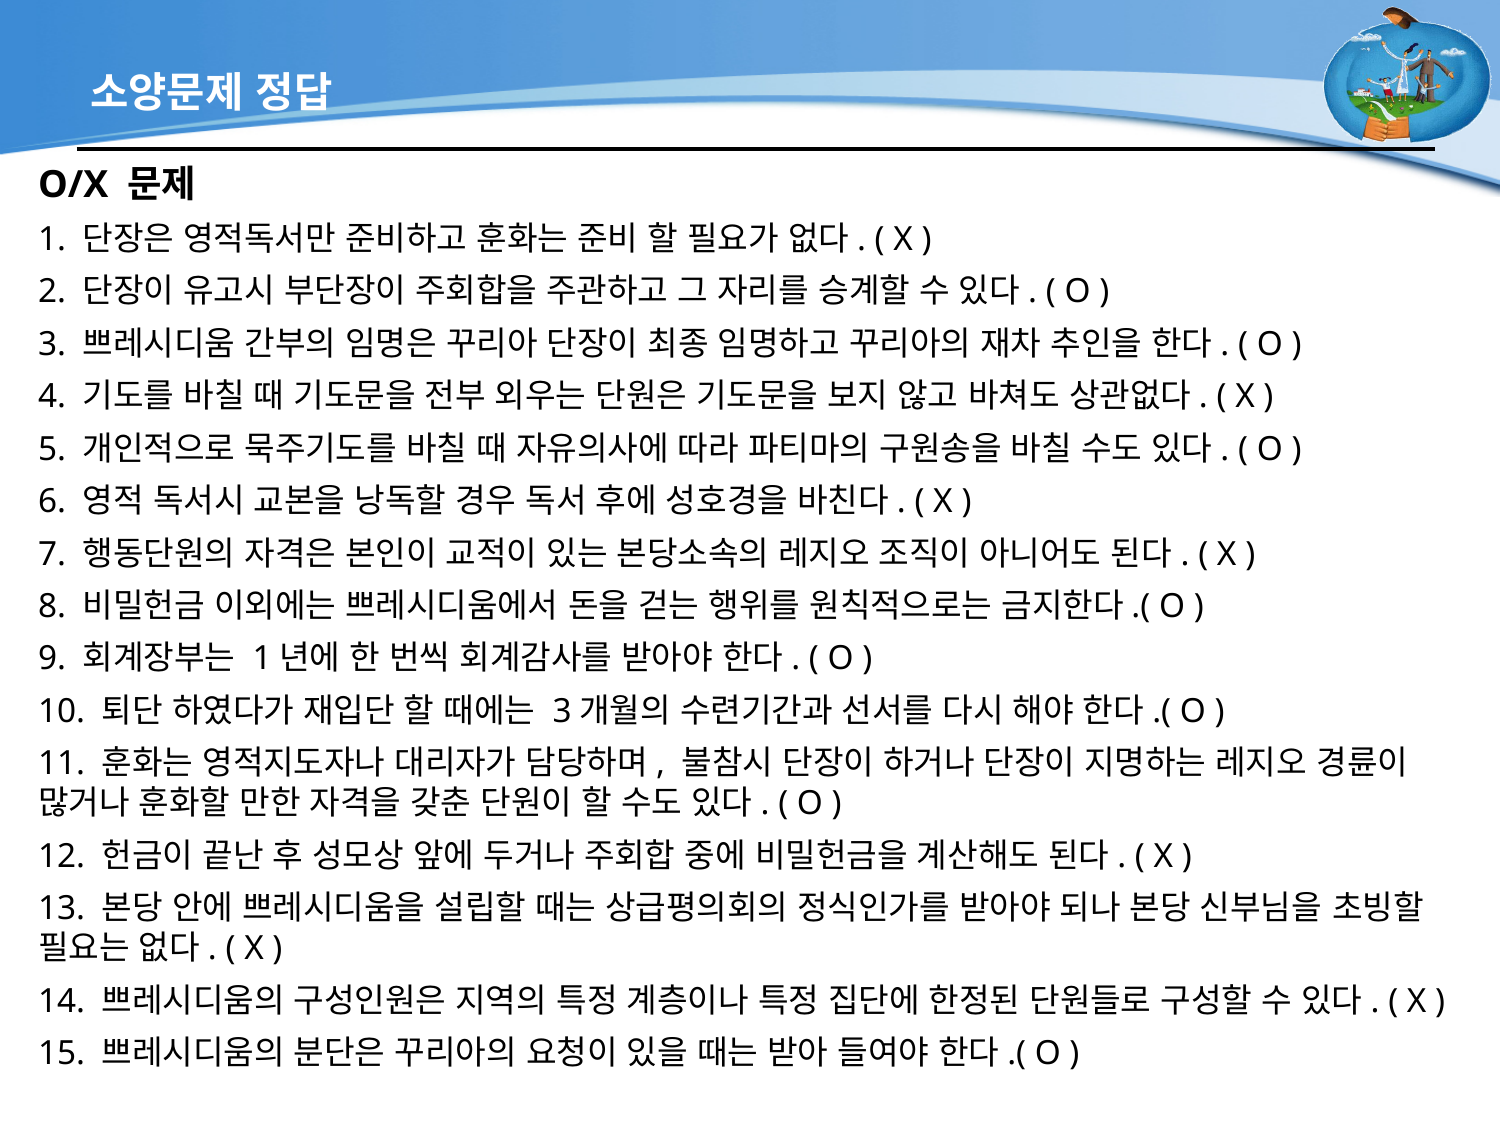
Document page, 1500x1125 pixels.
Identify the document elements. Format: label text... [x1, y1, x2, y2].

picture [0, 0, 1500, 197]
text_box O/X 문제 1. 단장은 영적독서만 준비하고 훈화는 준비 할 필요가 없다. ( X ) 2. 단장이 유고시 부단장이 주회합을 주관하고 그 자리를 승계할 수 있다. ( O ) 3. 쁘레시디움 간부의 임명은 꾸리아 단장이 최종 임명하고 꾸리아의 재차 추인을 한다. ( O ) 4. 기도를 바칠 때 기도문을 전부 외우는 단원은 기도문을 보지 않고 바쳐도 상관없다. ( X ) 5. 개인적으로 묵주기도를 바칠 때 자유의사에 따라 파티마의 구원송을 바칠 수도 있다. ( O ) 6. 영적 독서시 교본을 낭독할 경우 독서 후에 성호경을 바친다. ( X ) 7. 행동단원의 자격은 본인이 교적이 있는 본당소속의 레지오 조직이 아니어도 된다. ( X ) 8. 비밀헌금 이외에는 쁘레시디움에서 돈을 걷는 행위를 원칙적으로는 금지한다.( O ) 9. 회계장부는 1년에 한 번씩 회계감사를 받아야 한다. ( O ) 10. 퇴단 하였다가 재입단 할 때에는 3개월의 수련기간과 선서를 다시 해야 한다.( O ) 11. 훈화는 영적지도자나 대리자가 담당하며, 불참시 단장이 하거나 단장이 지명하는 레지오 경륜이 많거나 훈화할 만한 자격을 갖춘 단원이 할 수도 있다. ( O ) 12. 헌금이 끝난 후 성모상 앞에 두거나 주회합 중에 비밀헌금을 계산해도 된다. ( X ) 13. 본당 안에 쁘레시디움을 설립할 때는 상급평의회의 정식인가를 받아야 되나 본당 신부님을 초빙할 필요는 없다. ( X ) 14. 쁘레시디움의 구성인원은 지역의 특정 계층이나 특정 집단에 한정된 단원들로 구성할 수 있다. ( X ) 15. 쁘레시디움의 분단은 꾸리아의 요청이 있을 때는 받아 들여야 한다.( O ) [23, 152, 1477, 1079]
title 소양문제 정답 [75, 45, 1425, 138]
